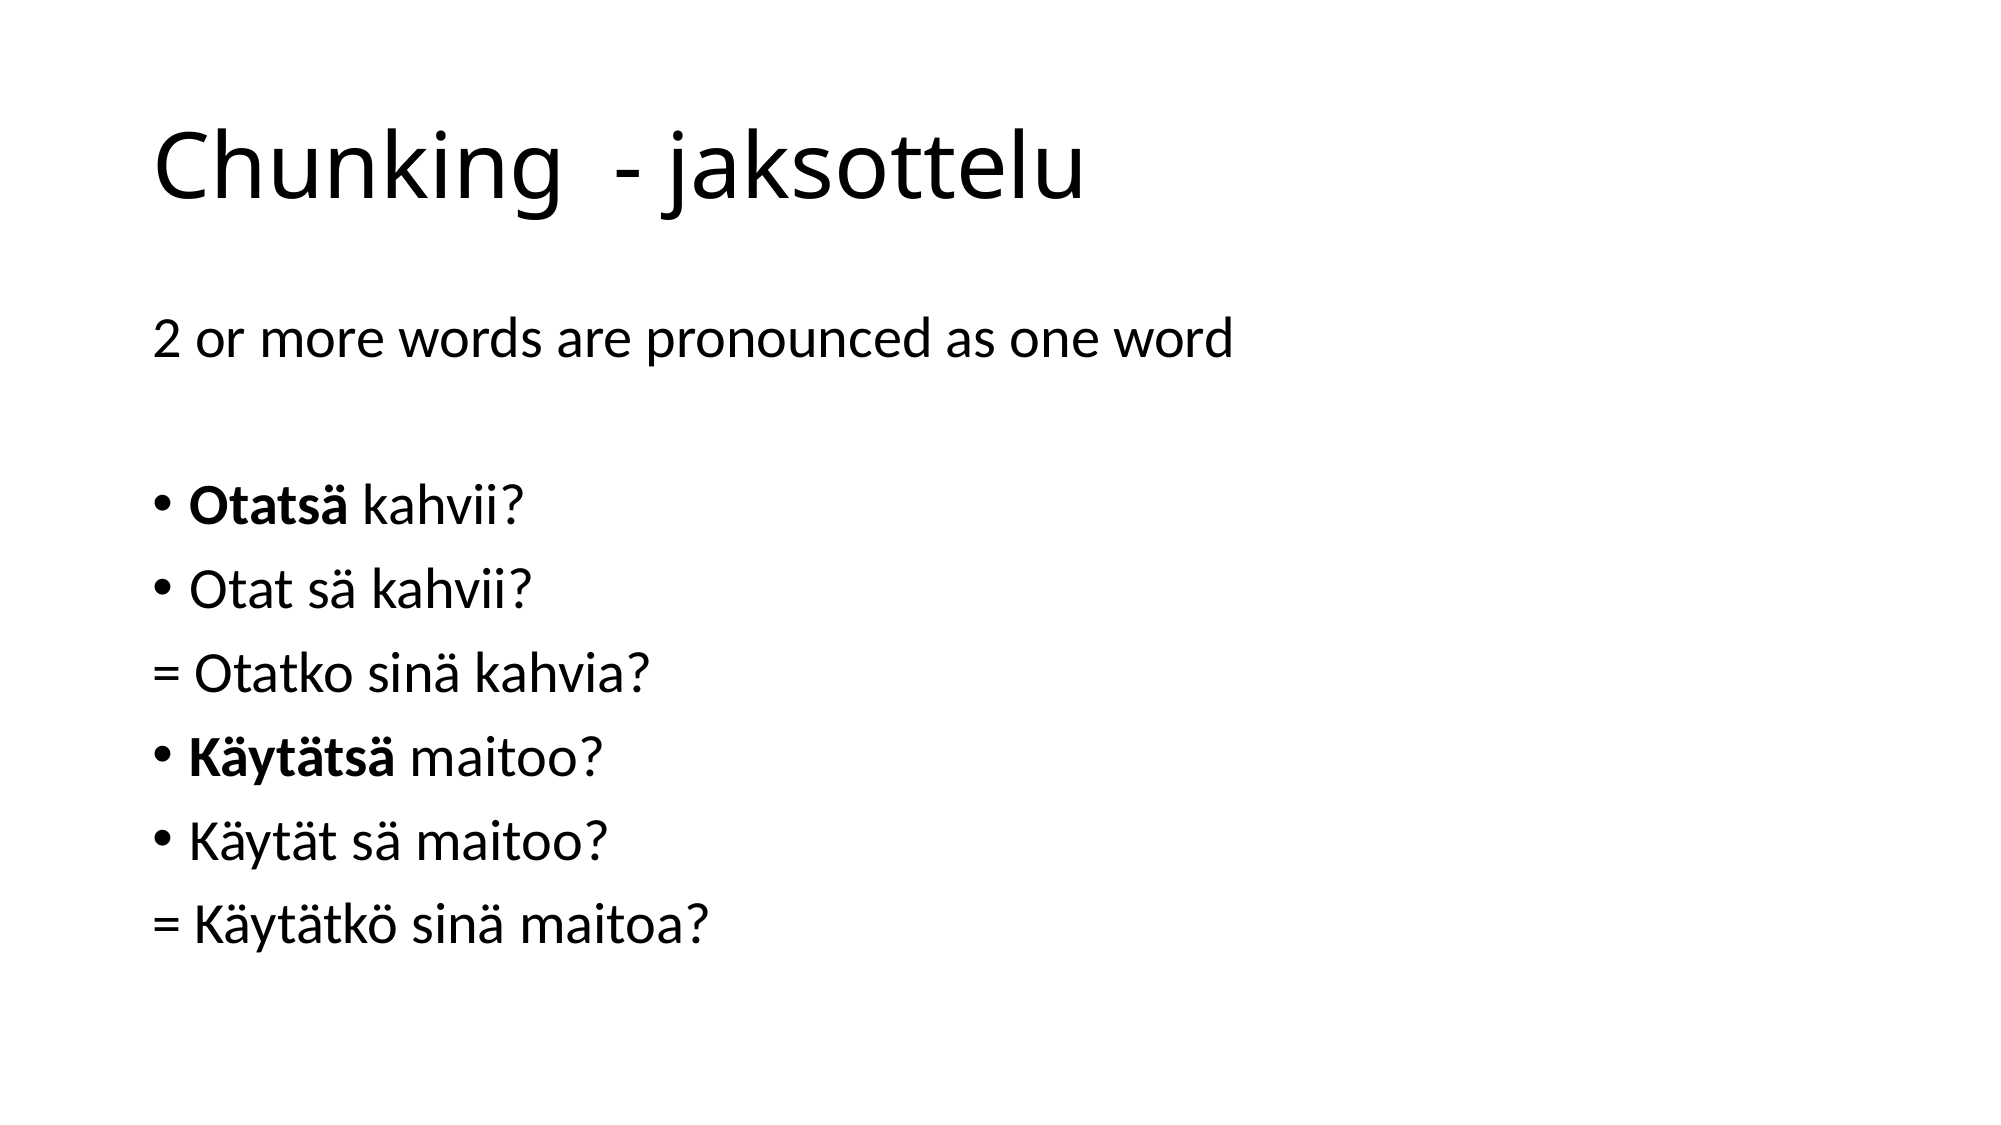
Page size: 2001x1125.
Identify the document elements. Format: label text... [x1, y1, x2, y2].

title Chunking - jaksottelu [137, 59, 1863, 278]
list 2 or more words are pronounced as one word Otatsä kahvii? Otat sä kahvii? = Otatko sinä kahvia? Käytätsä maitoo? Käytät sä maitoo? = Käytätkö sinä maitoa? [137, 299, 1863, 1014]
